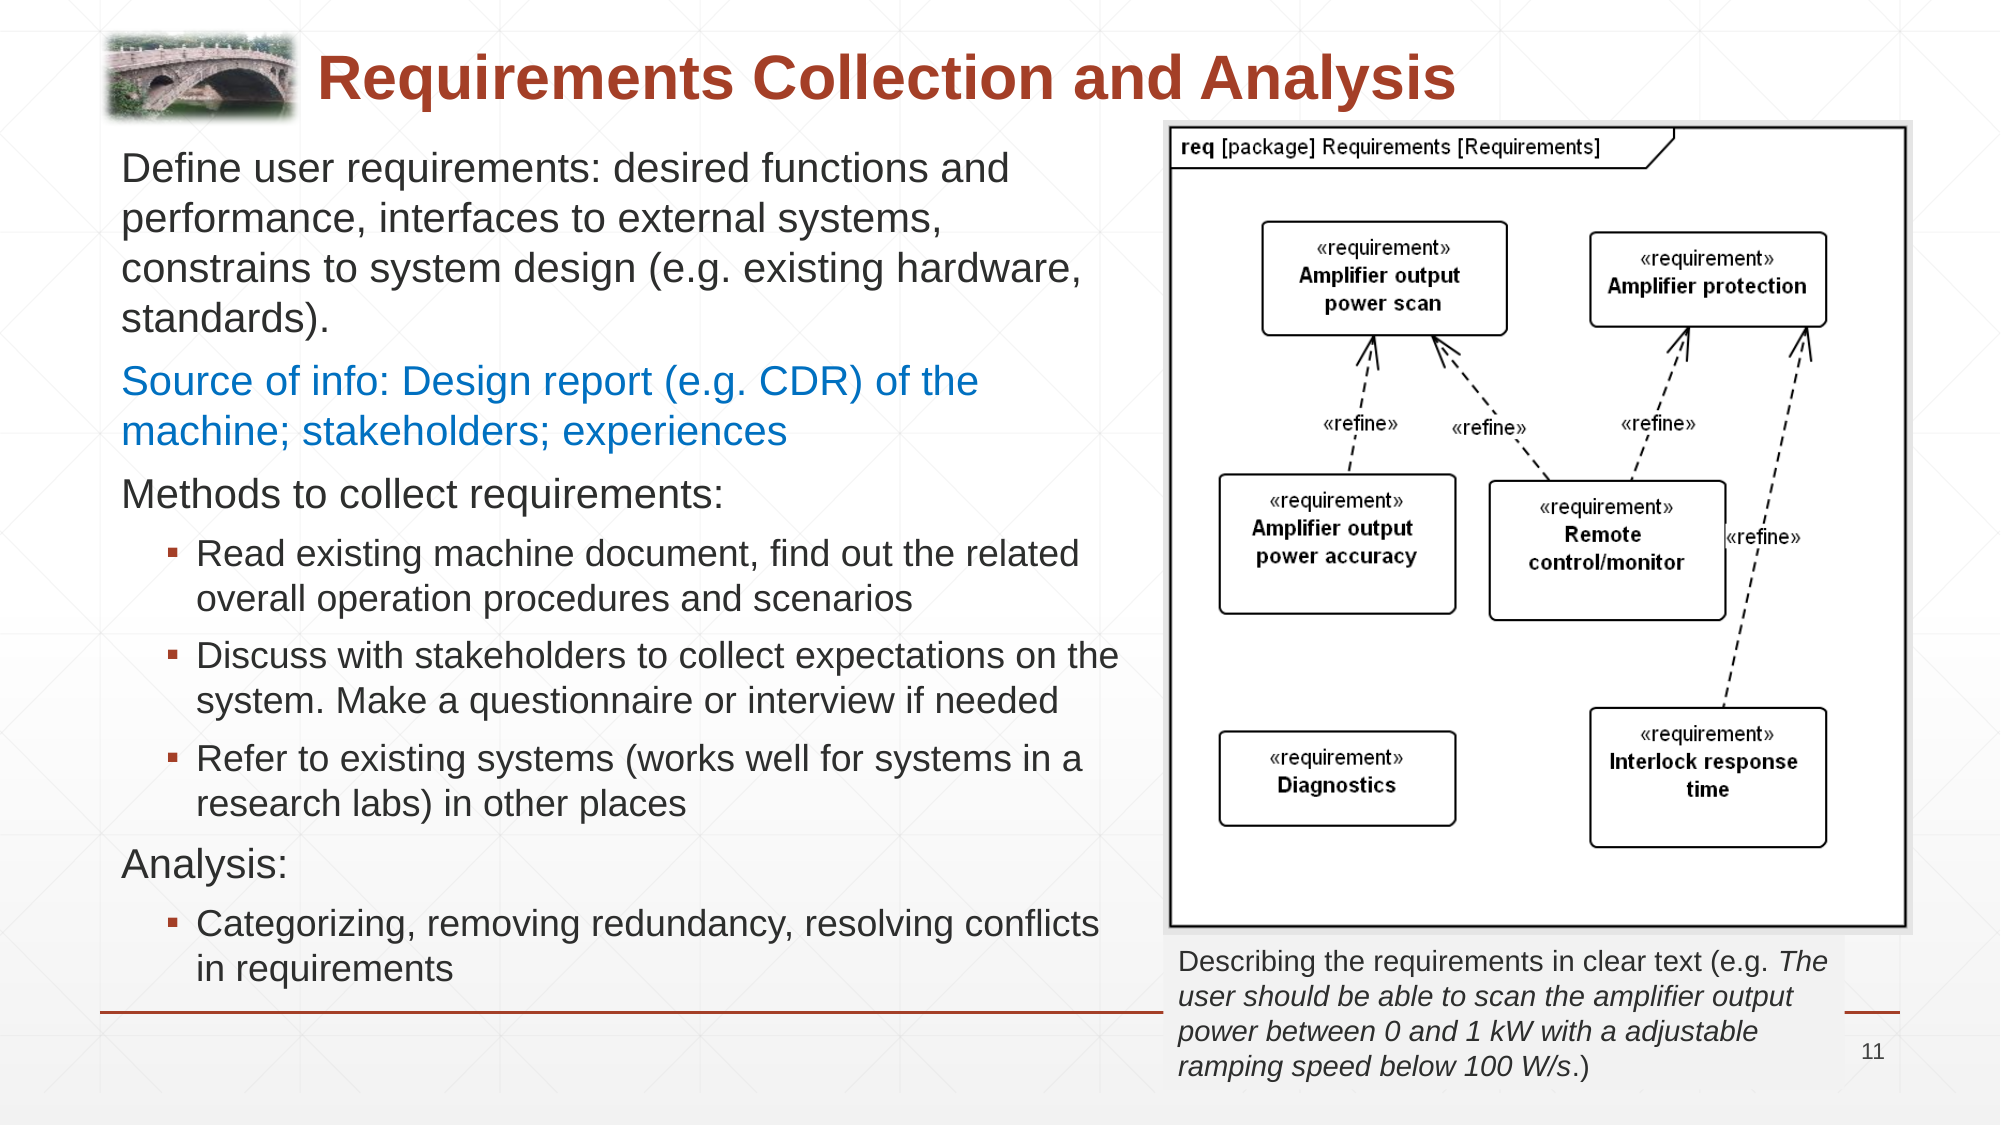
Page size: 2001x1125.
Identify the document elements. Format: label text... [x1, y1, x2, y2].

list Define user requirements: desired functions and performance, interfaces to external systems, constrains to system design (e.g. existing hardware, standards). Source of info: Design report (e.g. CDR) of the machine; stakeholders; experiences Methods to collect requirements: Read existing machine document, find out the related overall operation procedures and scenarios Discuss with stakeholders to collect expectations on the system. Make a questionnaire or interview if needed Refer to existing systems (works well for systems in a research labs) in other places Analysis: Categorizing, removing redundancy, resolving conflicts in requirements [106, 133, 1138, 1021]
picture [1163, 120, 1913, 935]
title Requirements Collection and Analysis [302, 21, 1504, 121]
slide_number 11 [1845, 1031, 1901, 1069]
text_box Describing the requirements in clear text (e.g. The user should be able to scan the amplifier output power between 0 and 1 kW with a adjustable ramping speed below 100 W/s.) [1163, 935, 1845, 1090]
picture [116, 44, 286, 111]
